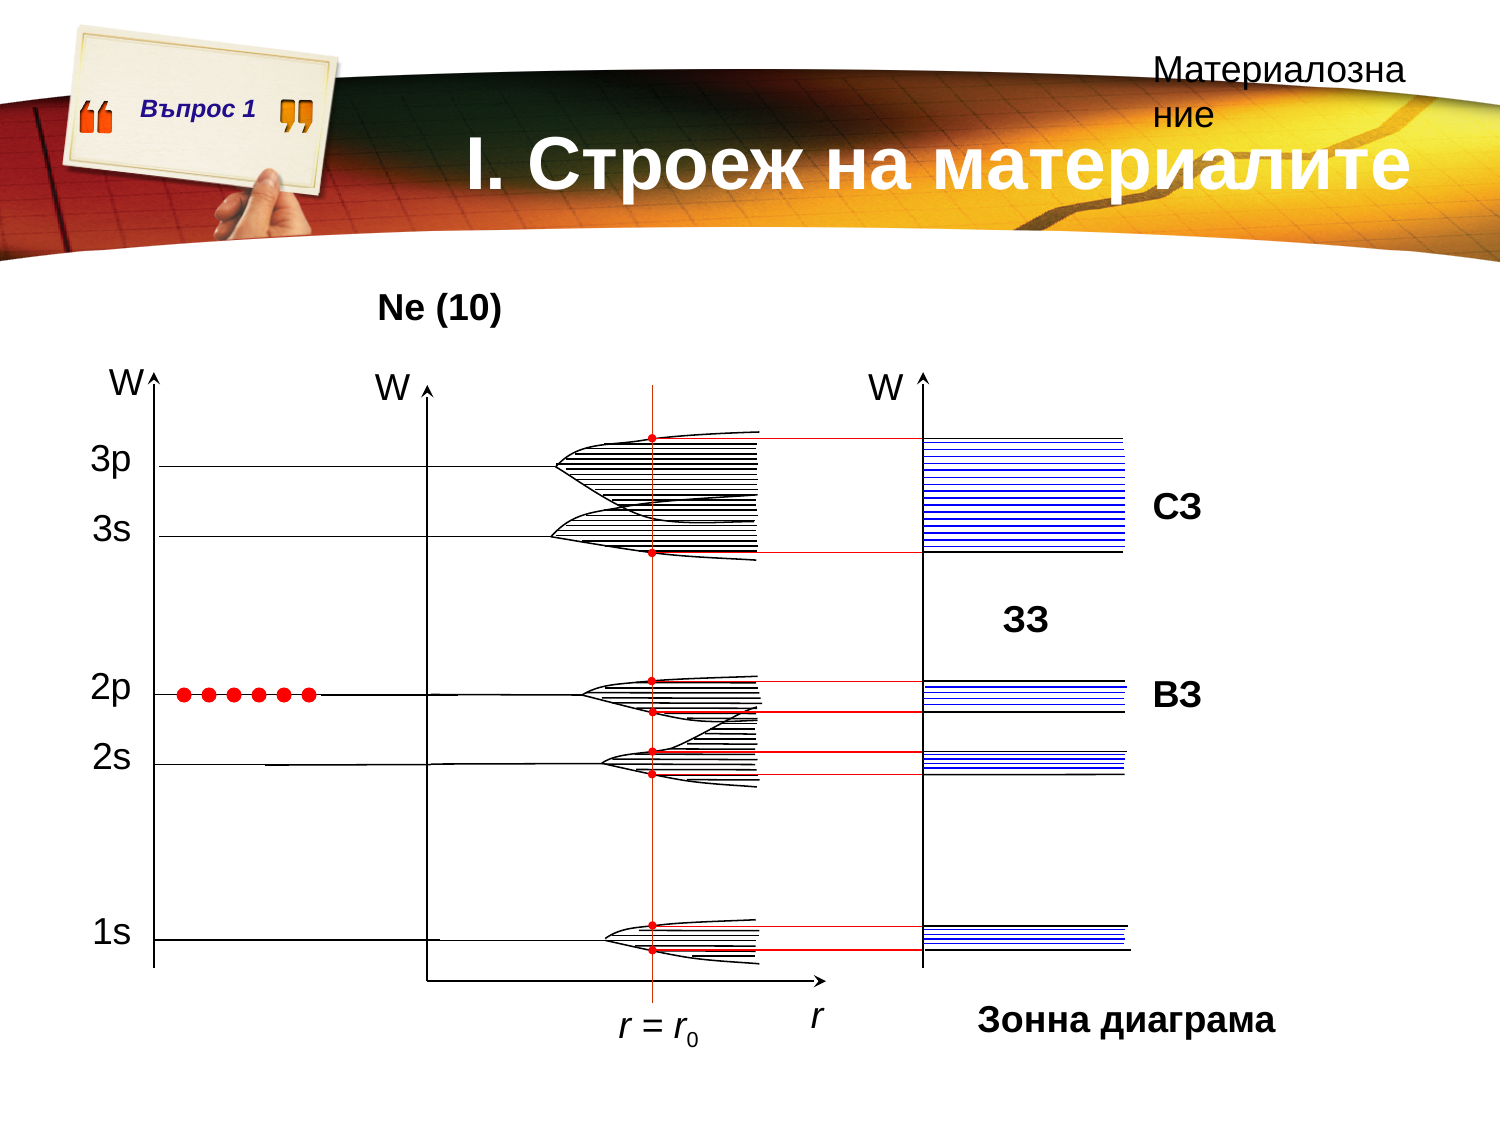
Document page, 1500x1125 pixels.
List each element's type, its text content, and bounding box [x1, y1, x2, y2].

text_box І. Строеж на материалите [449, 107, 1430, 213]
text_box Ne (10) [362, 275, 518, 336]
text_box Зонна диаграма [1135, 987, 1292, 1048]
text_box ВЗ [1137, 662, 1219, 723]
picture [0, 24, 1500, 271]
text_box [74, 349, 1132, 1054]
text_box СЗ [1137, 474, 1219, 536]
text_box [176, 687, 317, 703]
footer Материалознание [1137, 37, 1425, 91]
